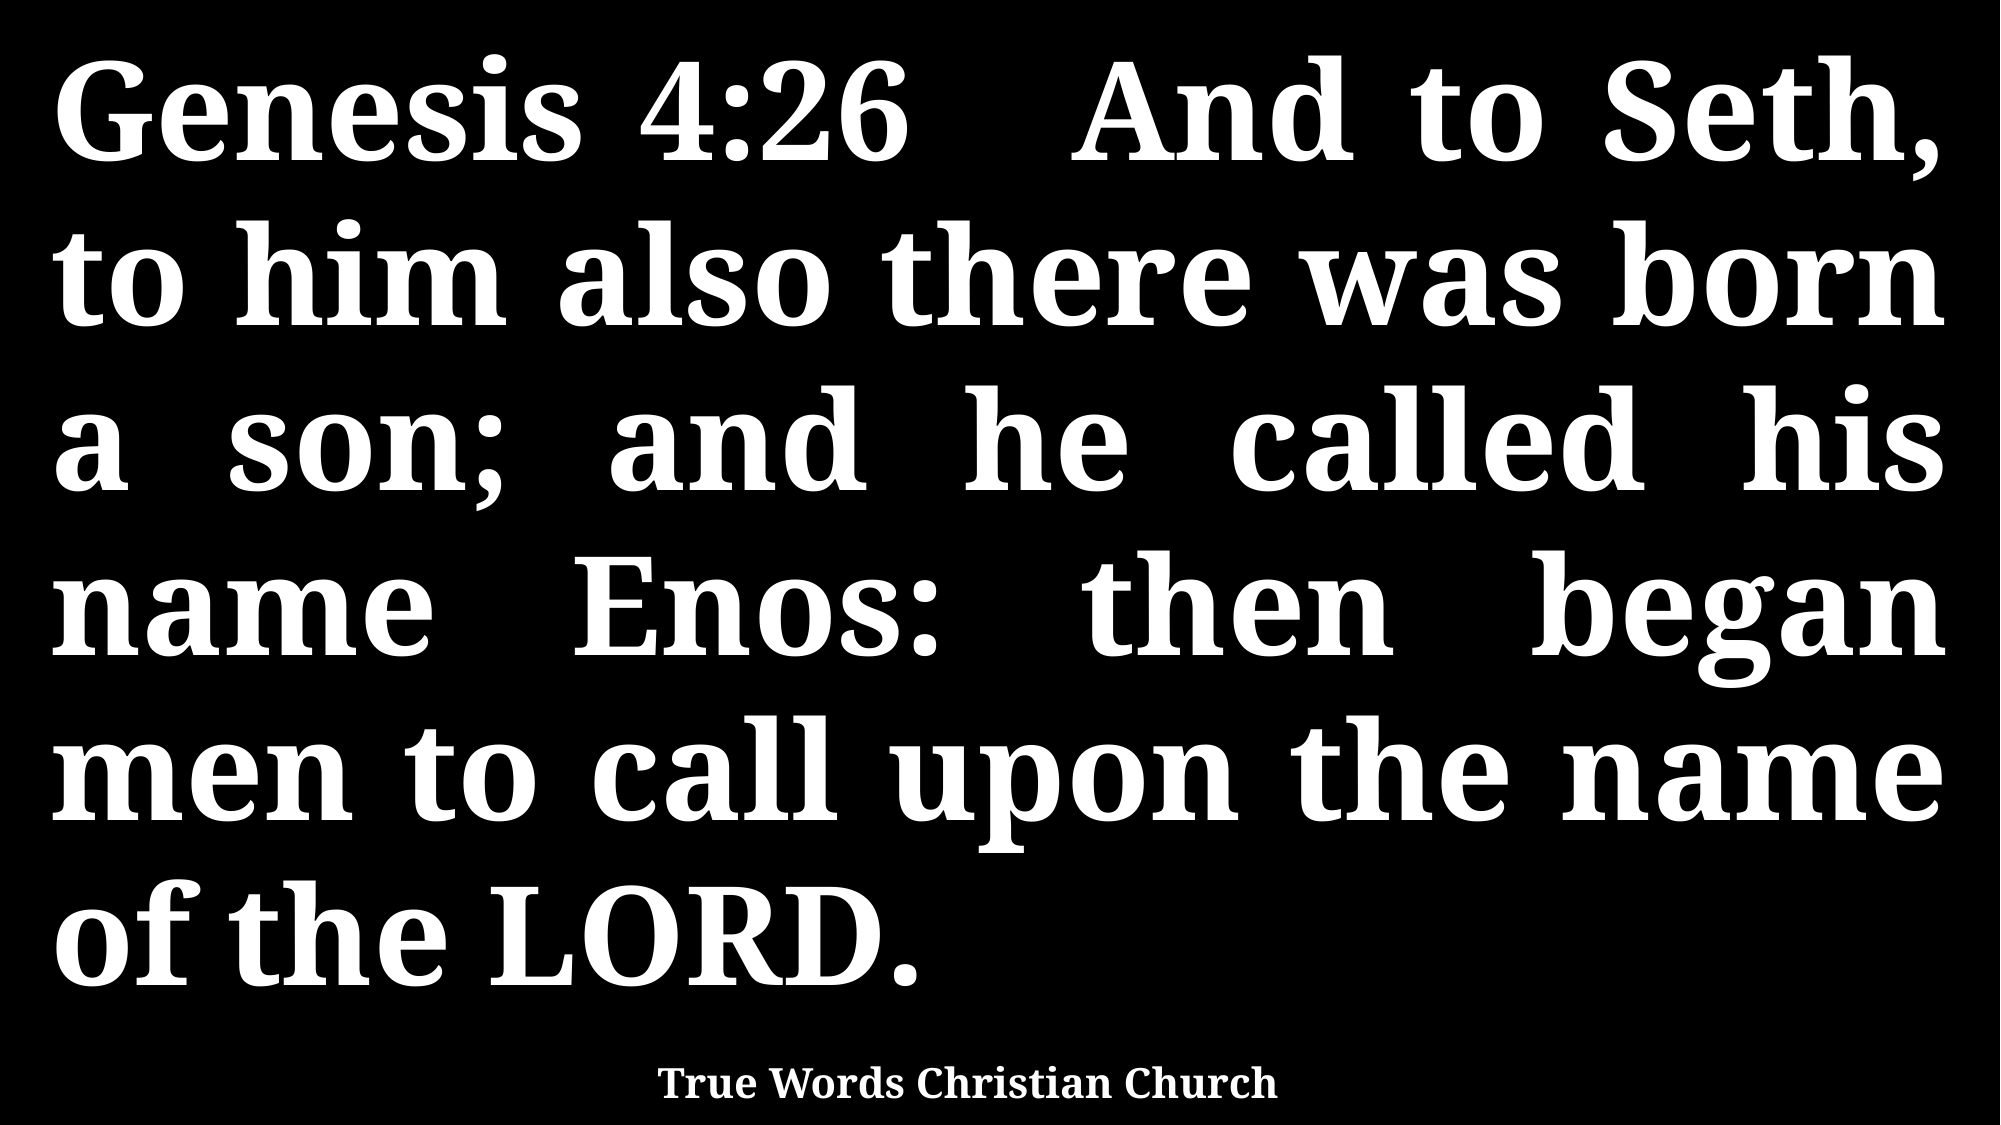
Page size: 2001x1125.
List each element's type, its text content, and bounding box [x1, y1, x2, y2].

text_box Genesis 4:26 And to Seth, to him also there was born a son; and he called his name Enos: then began men to call upon the name of the LORD. [35, 15, 1965, 1021]
text_box True Words Christian Church [642, 1049, 1294, 1114]
